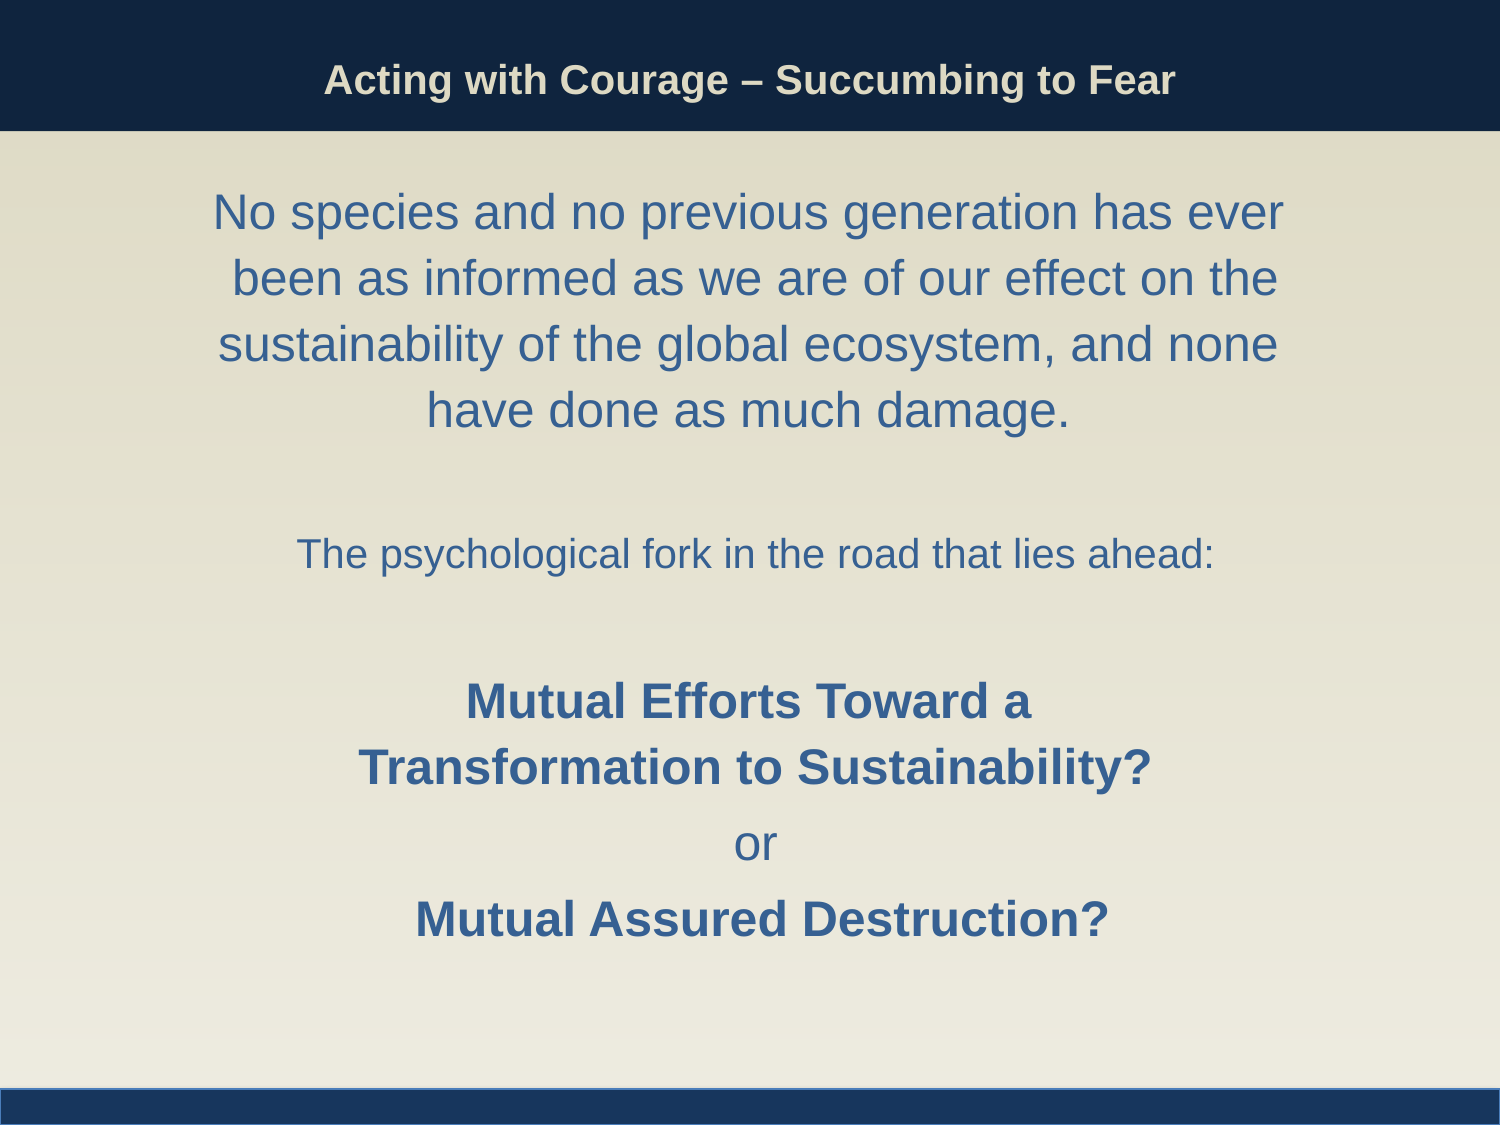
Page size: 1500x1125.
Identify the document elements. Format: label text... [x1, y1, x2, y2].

title Acting with Courage – Succumbing to Fear [75, 32, 1425, 111]
list No species and no previous generation has ever been as informed as we are of our effect on the sustainability of the global ecosystem, and none have done as much damage. The psychological fork in the road that lies ahead: Mutual Efforts Toward a Transformation to Sustainability? or Mutual Assured Destruction? [101, 165, 1411, 1053]
